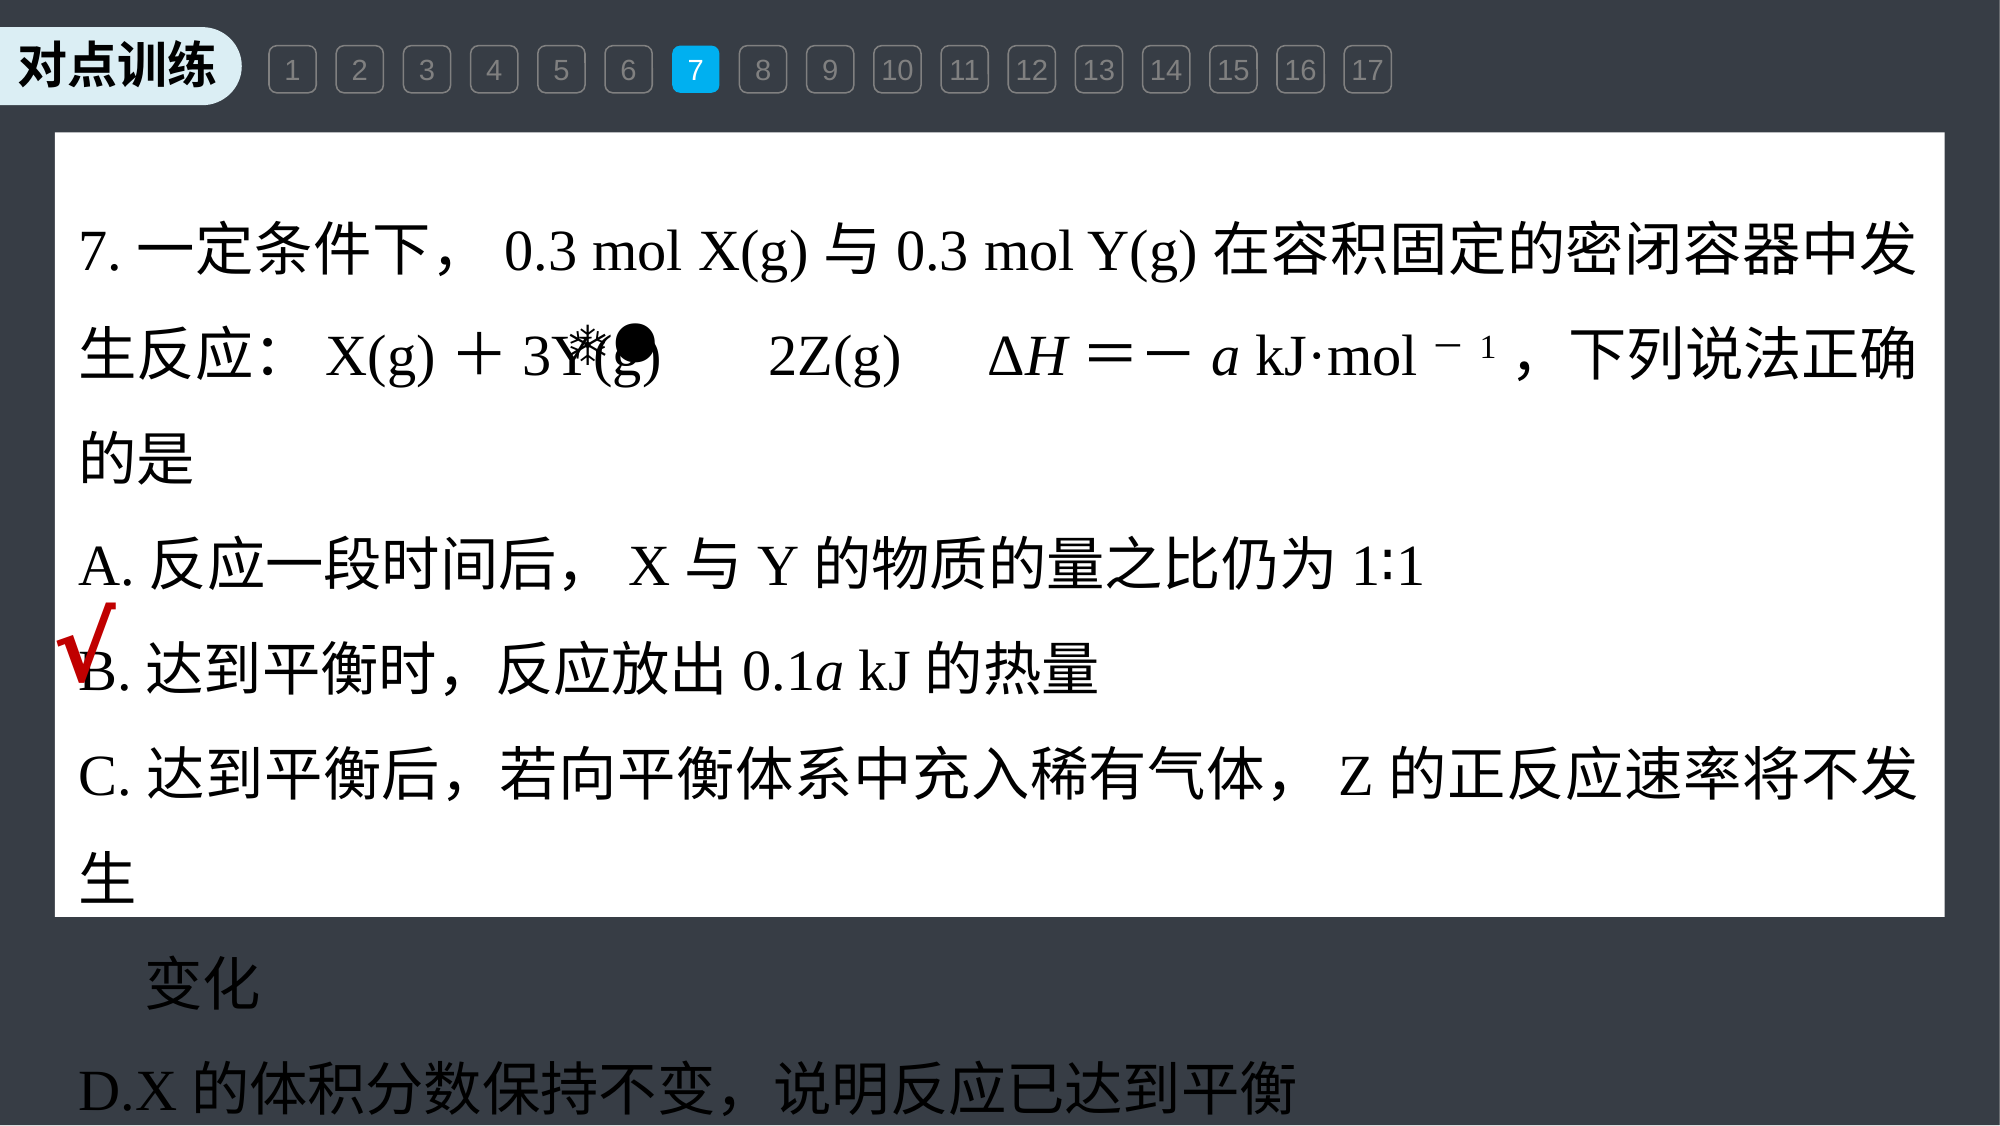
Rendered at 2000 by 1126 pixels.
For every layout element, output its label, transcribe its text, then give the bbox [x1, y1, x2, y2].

text_box 7 [672, 45, 720, 93]
text_box 15 [1209, 45, 1258, 93]
text_box 2 [336, 45, 384, 93]
text_box 17 [1344, 45, 1392, 93]
text_box 13 [1075, 45, 1123, 93]
text_box 16 [1277, 45, 1325, 93]
text_box 14 [1142, 45, 1190, 93]
text_box 7.一定条件下，0.3 mol X(g)与0.3 mol Y(g)在容积固定的密闭容器中发生反应：X(g)＋3Y(g) 2Z(g) ΔH＝－a kJ·mol－1，下列说法正确的是 A.反应一段时间后，X与Y的物质的量之比仍为1∶1 B.达到平衡时，反应放出0.1a kJ的热量 C.达到平衡后，若向平衡体系中充入稀有气体，Z的正反应速率将不发生 变化 D.X的体积分数保持不变，说明反应已达到平衡 [63, 170, 1933, 1126]
text_box 4 [470, 45, 518, 93]
text_box 6 [605, 45, 653, 93]
text_box 8 [739, 45, 787, 93]
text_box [567, 295, 718, 405]
text_box 11 [941, 45, 989, 93]
text_box 3 [403, 45, 451, 93]
text_box 12 [1008, 45, 1056, 93]
text_box 5 [537, 45, 586, 93]
text_box 1 [268, 45, 317, 93]
text_box 10 [873, 45, 922, 93]
text_box 9 [806, 45, 854, 93]
text_box √ [39, 580, 164, 708]
